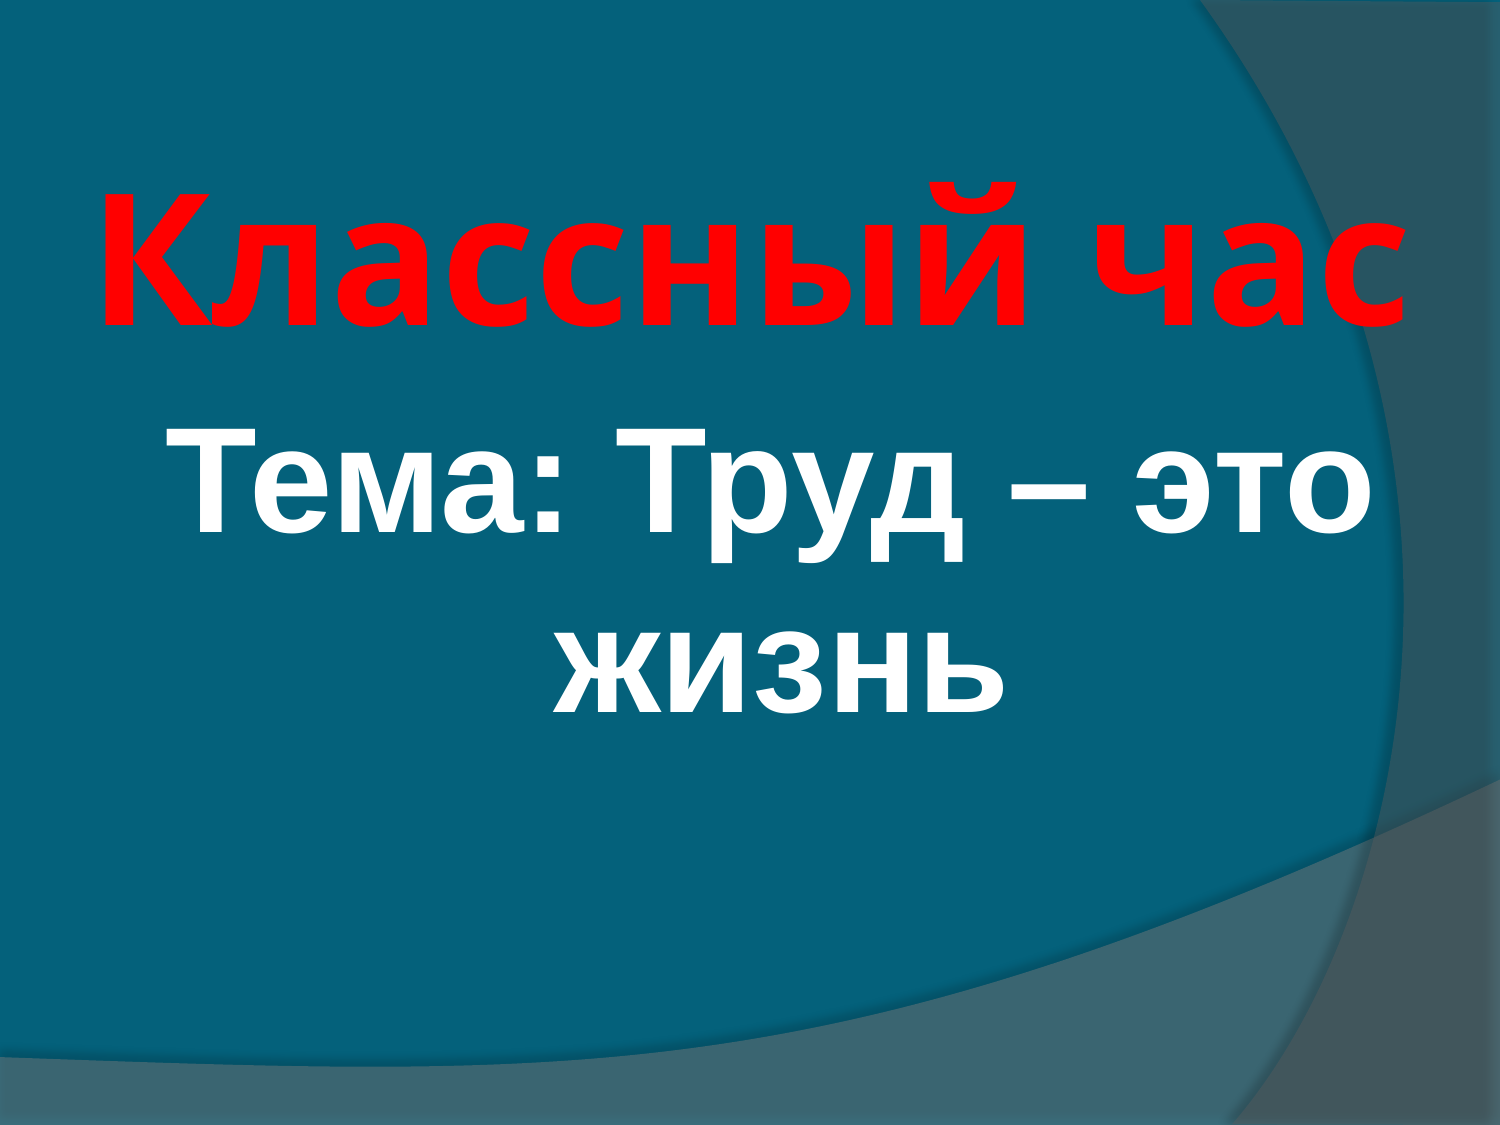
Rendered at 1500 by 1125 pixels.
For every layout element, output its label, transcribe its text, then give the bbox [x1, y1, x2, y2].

title Классный час [82, 152, 1432, 353]
list Тема: Труд – это жизнь [93, 375, 1444, 1125]
